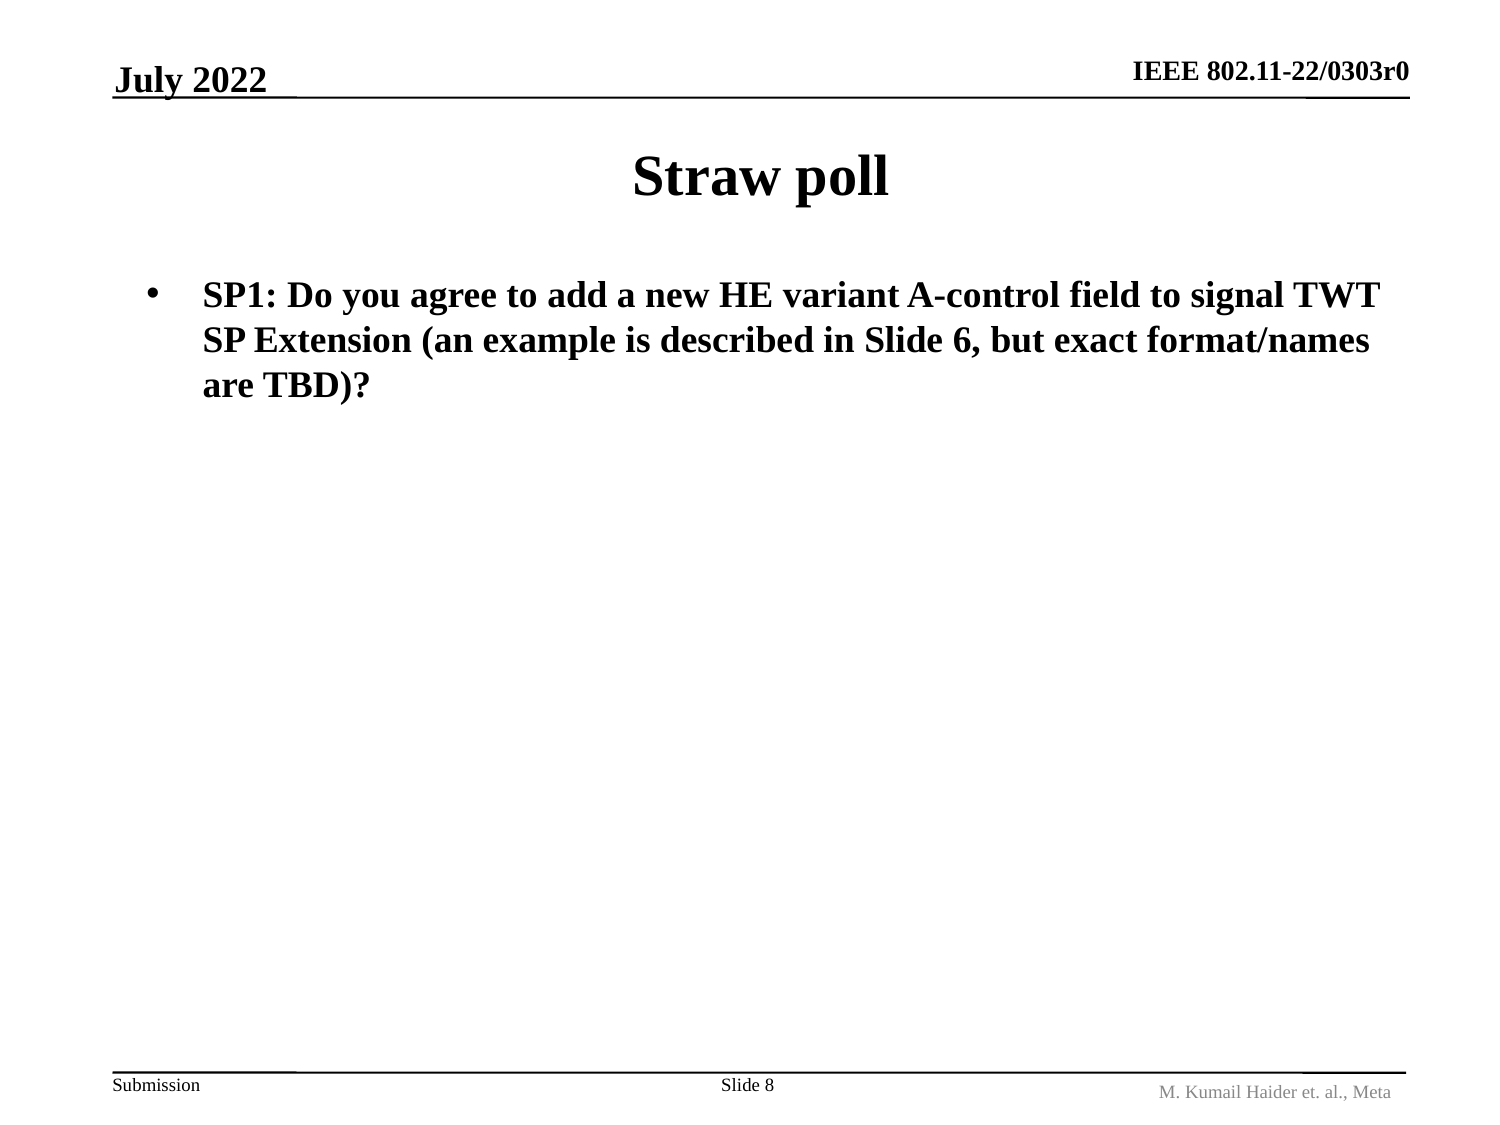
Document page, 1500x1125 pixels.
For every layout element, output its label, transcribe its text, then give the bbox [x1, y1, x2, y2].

title Straw poll [112, 97, 1410, 248]
list SP1: Do you agree to add a new HE variant A-control field to signal TWT SP Extension (an example is described in Slide 6, but exact format/names are TBD)? [112, 262, 1410, 1073]
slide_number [114, 54, 383, 100]
slide_number Slide 8 [702, 1072, 793, 1110]
footer M. Kumail Haider et. al., Meta [877, 1072, 1407, 1110]
